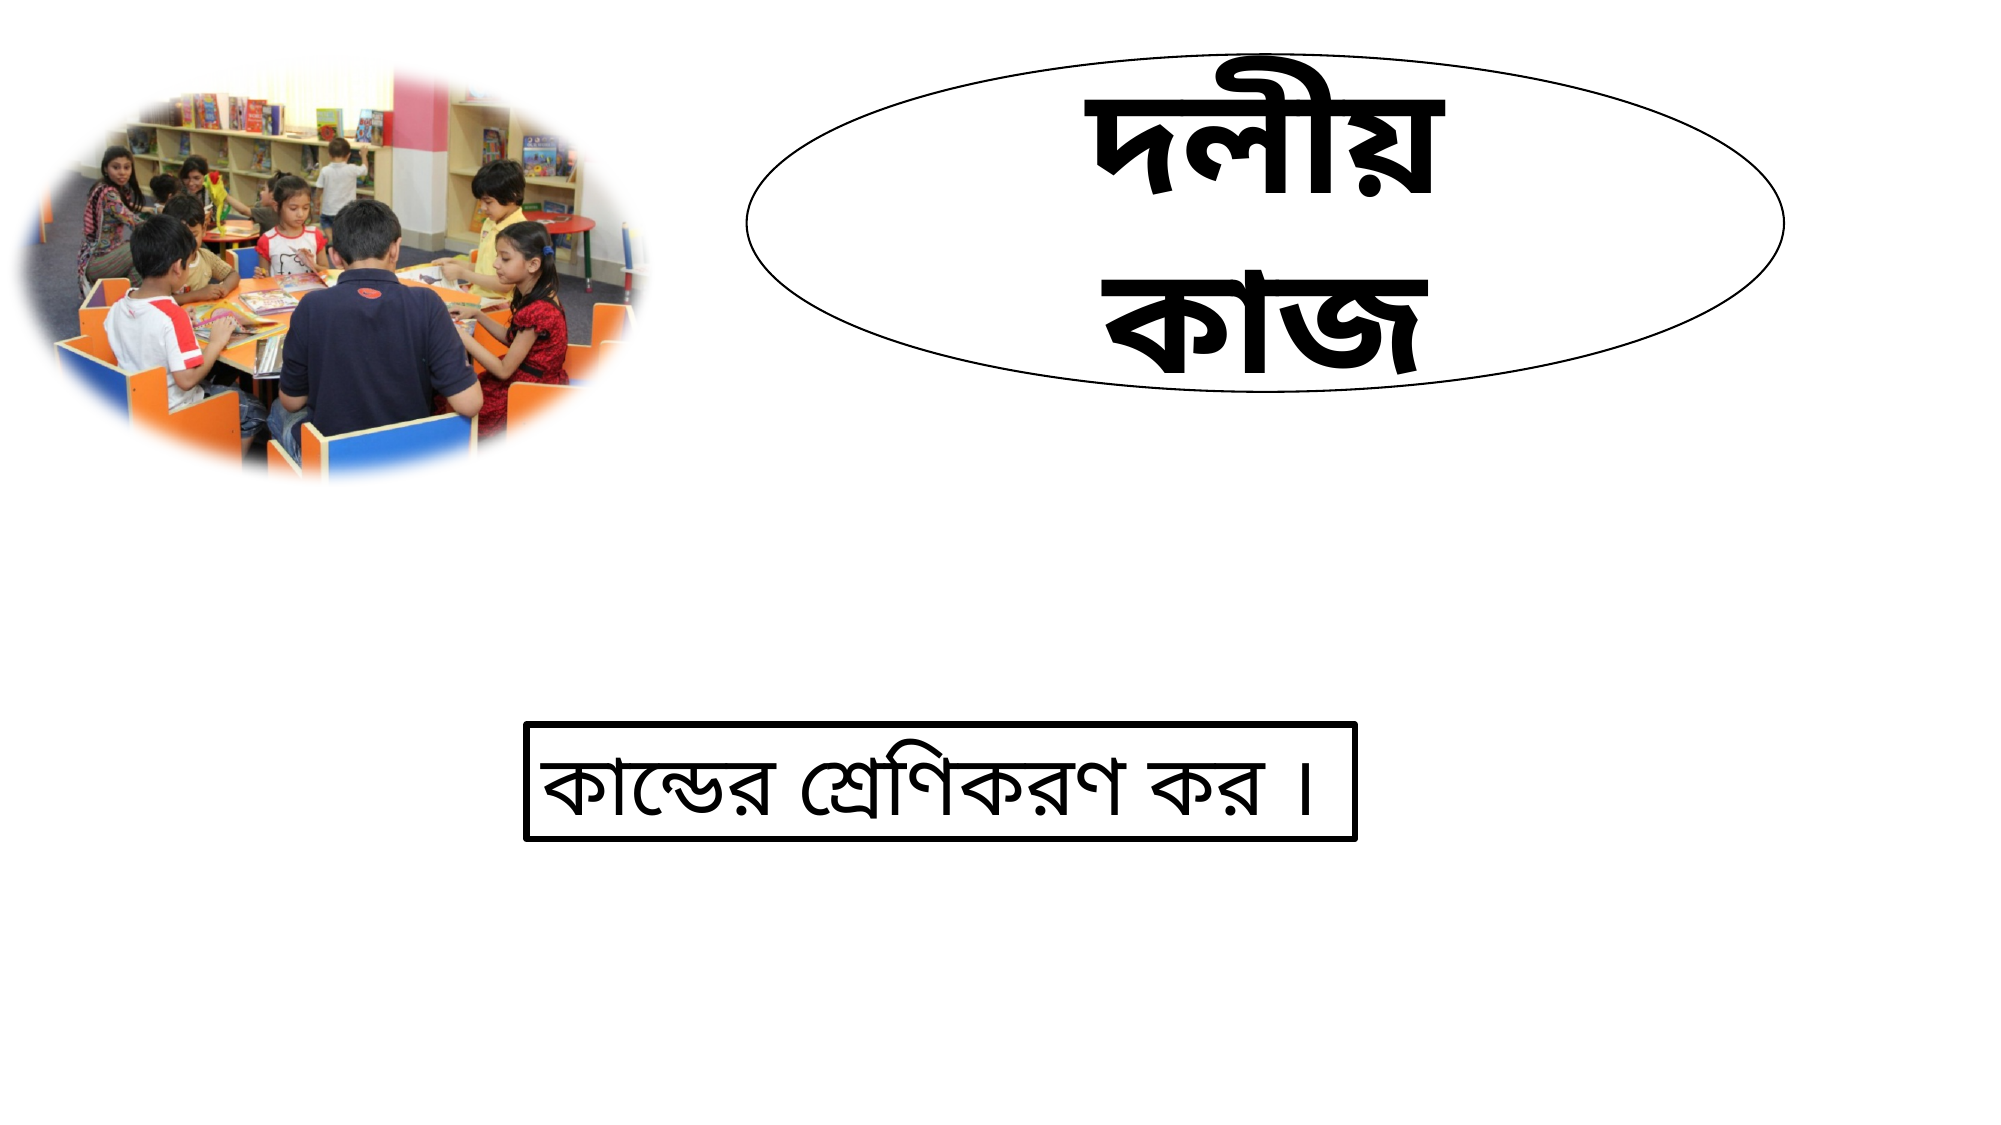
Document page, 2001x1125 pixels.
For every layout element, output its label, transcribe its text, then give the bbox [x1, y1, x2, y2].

text_box কান্ডের শ্রেণিকরণ কর । [526, 724, 1355, 840]
picture [5, 54, 656, 488]
text_box দলীয় কাজ [745, 53, 1786, 393]
